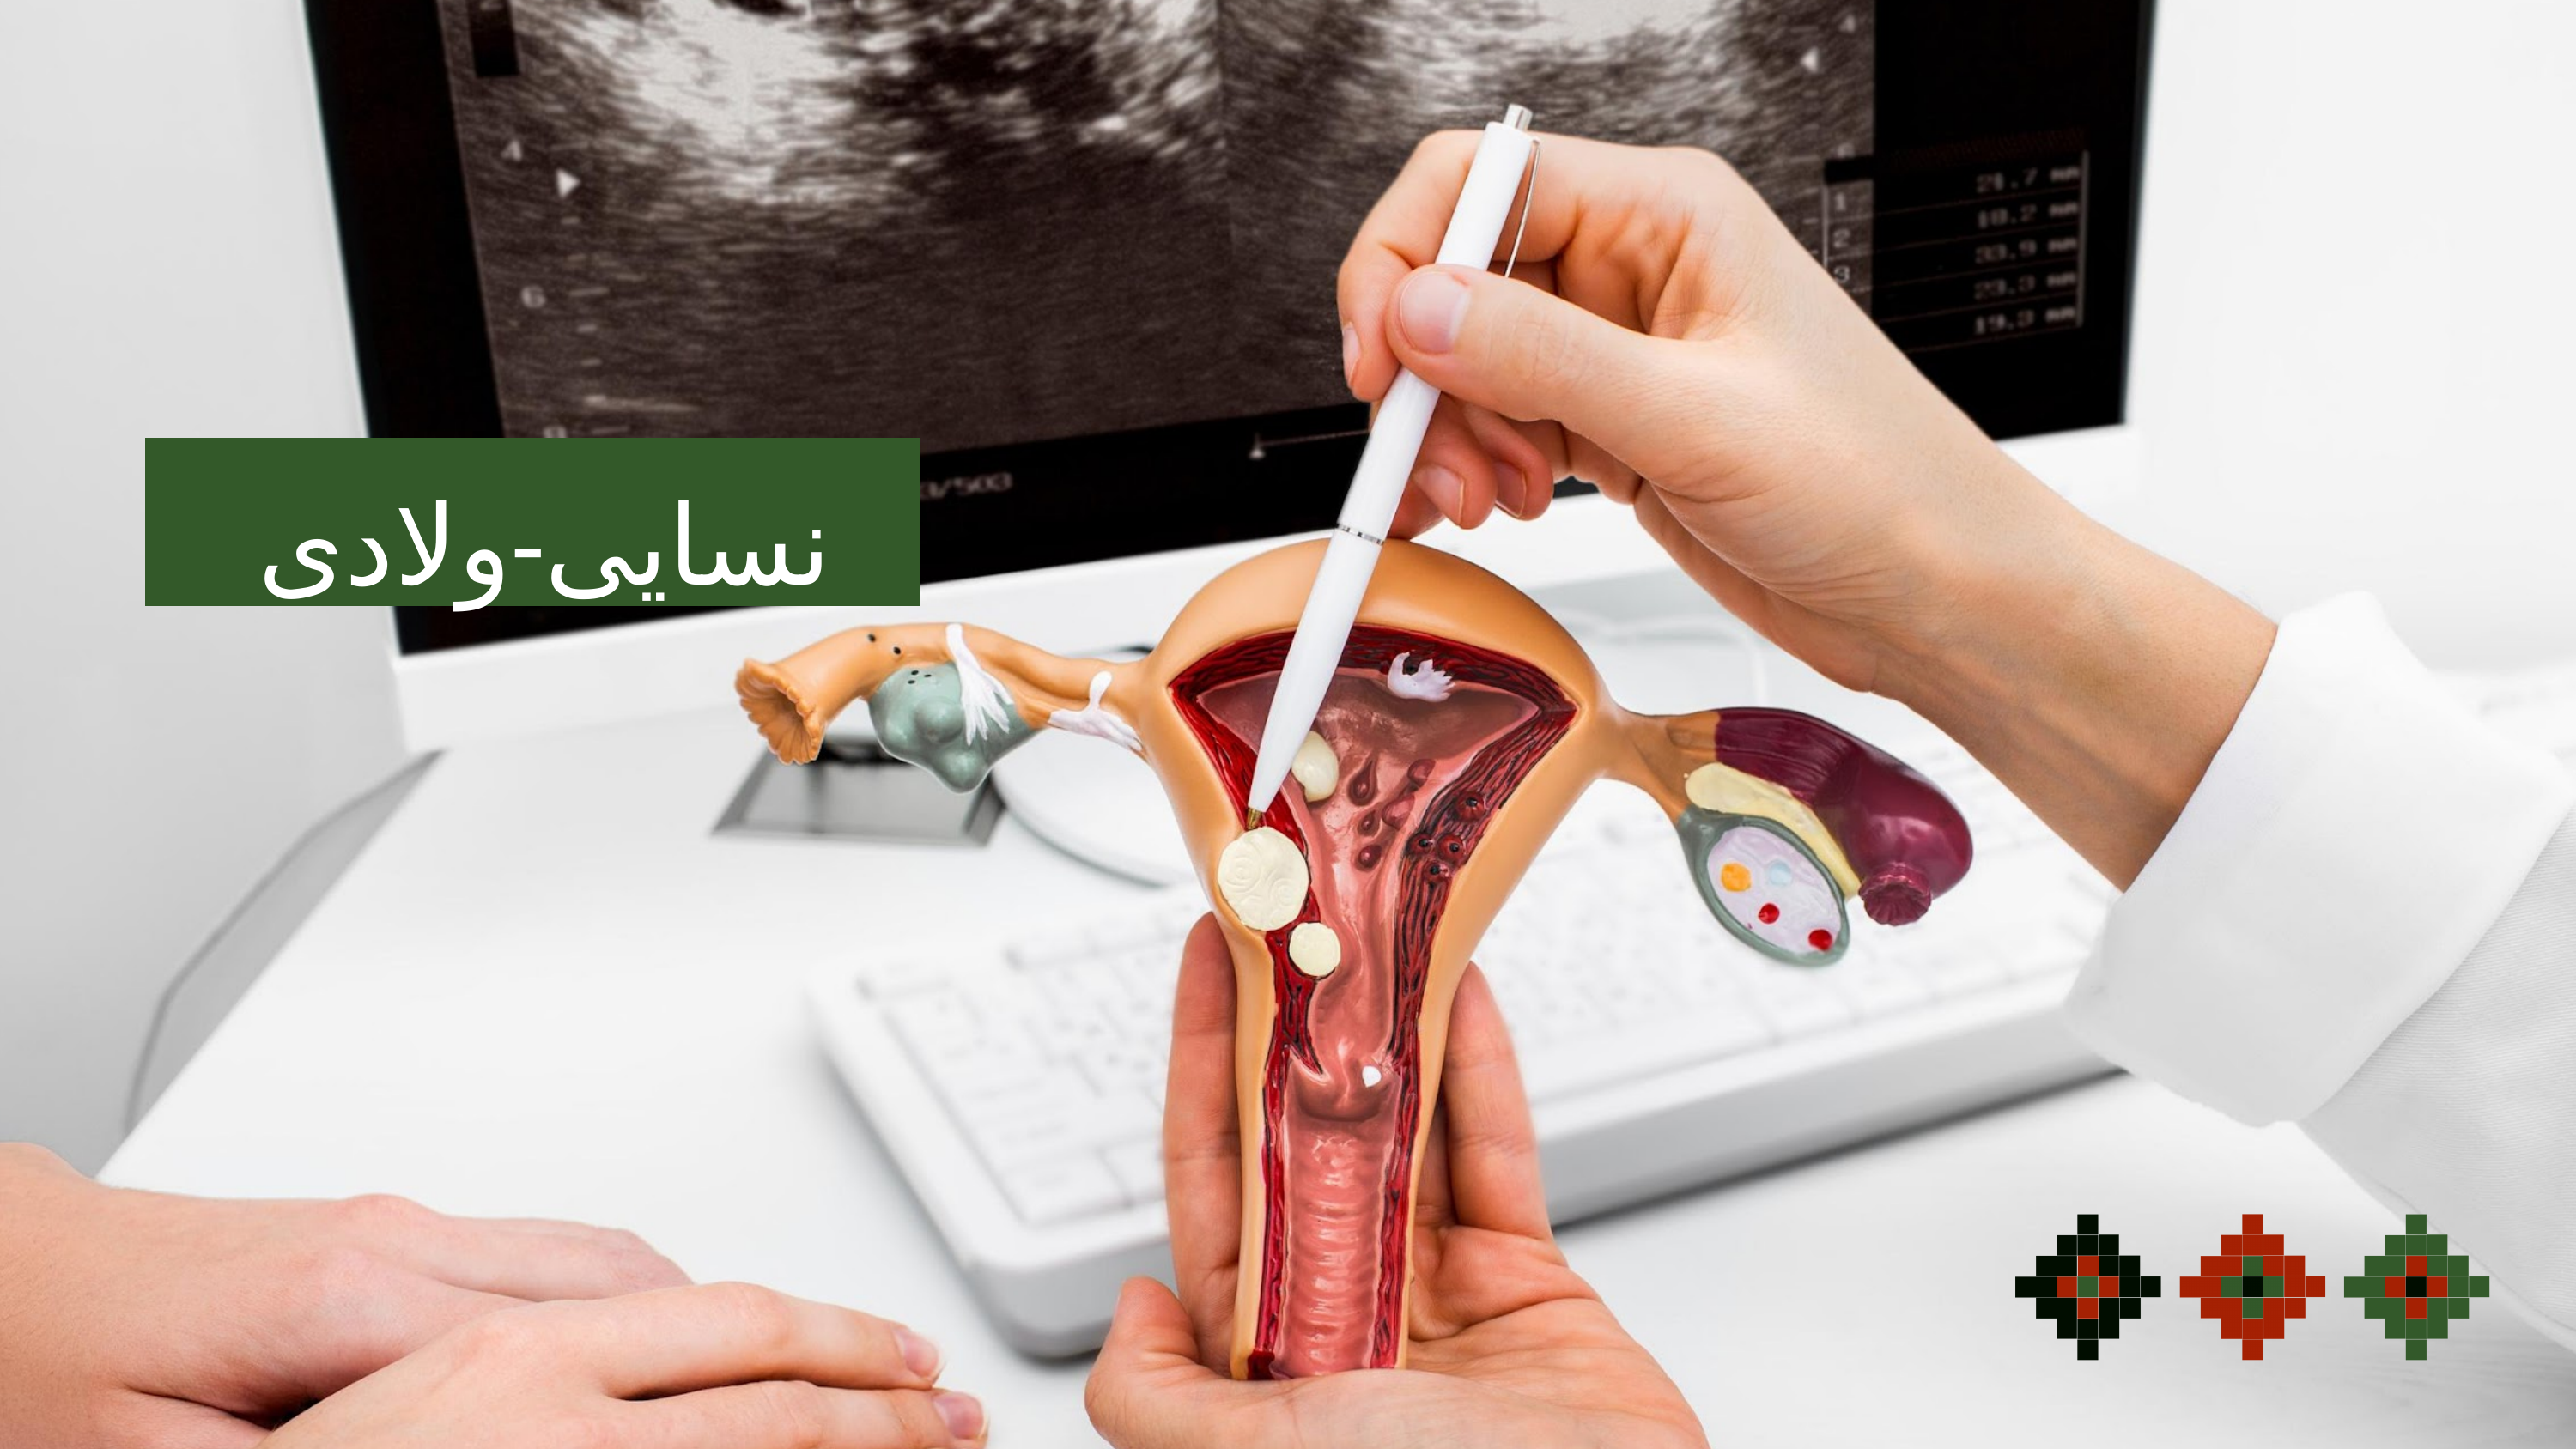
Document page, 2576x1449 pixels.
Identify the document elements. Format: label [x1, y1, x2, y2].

text_box [144, 405, 1042, 1334]
picture [0, 0, 2576, 1449]
text_box [2014, 1212, 2490, 1361]
